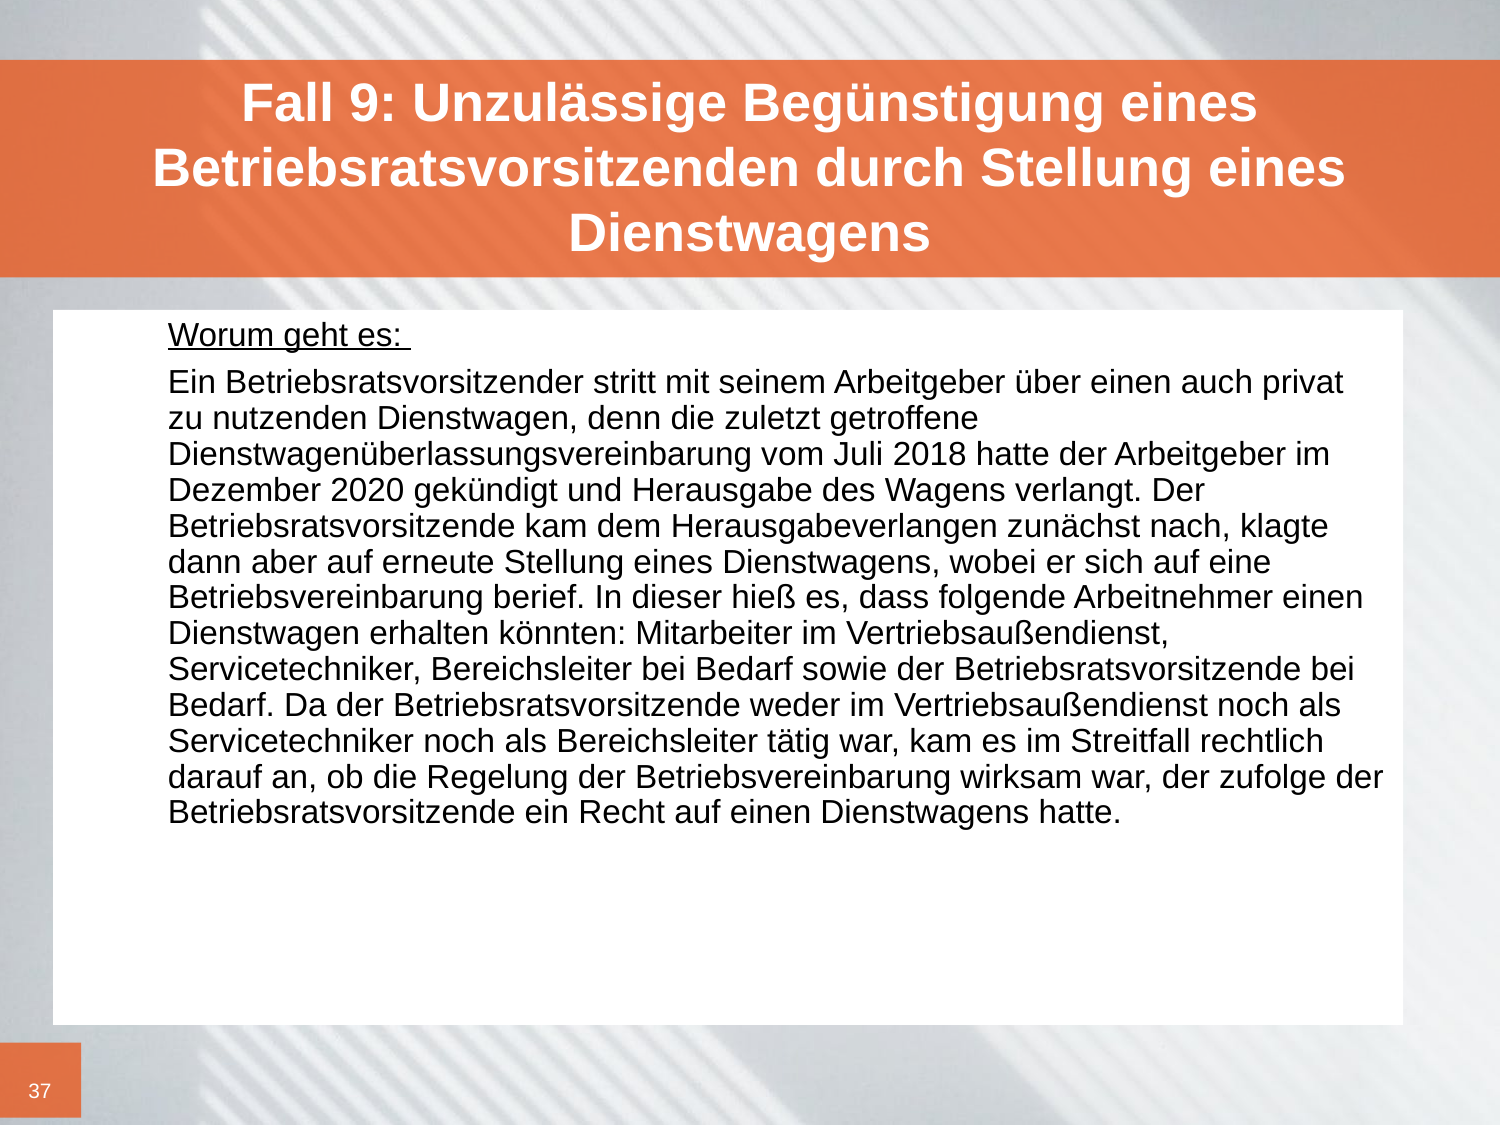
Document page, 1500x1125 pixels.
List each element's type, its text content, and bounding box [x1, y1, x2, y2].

picture [0, 278, 1500, 1125]
list Worum geht es: Ein Betriebsratsvorsitzender stritt mit seinem Arbeitgeber über einen auch privat zu nutzenden Dienstwagen, denn die zuletzt getroffene Dienstwagenüberlassungsvereinbarung vom Juli 2018 hatte der Arbeitgeber im Dezember 2020 gekündigt und Herausgabe des Wagens verlangt. Der Betriebsratsvorsitzende kam dem Herausgabeverlangen zunächst nach, klagte dann aber auf erneute Stellung eines Dienstwagens, wobei er sich auf eine Betriebsvereinbarung berief. In dieser hieß es, dass folgende Arbeitnehmer einen Dienstwagen erhalten könnten: Mitarbeiter im Vertriebsaußendienst, Servicetechniker, Bereichsleiter bei Bedarf sowie der Betriebsratsvorsitzende bei Bedarf. Da der Betriebsratsvorsitzende weder im Vertriebsaußendienst noch als Servicetechniker noch als Bereichsleiter tätig war, kam es im Streitfall rechtlich darauf an, ob die Regelung der Betriebsvereinbarung wirksam war, der zufolge der Betriebsratsvorsitzende ein Recht auf einen Dienstwagens hatte. [53, 309, 1404, 1025]
picture [0, 0, 1500, 59]
title Fall 9: Unzulässige Begünstigung eines Betriebsratsvorsitzenden durch Stellung eines Dienstwagens [0, 59, 1500, 278]
